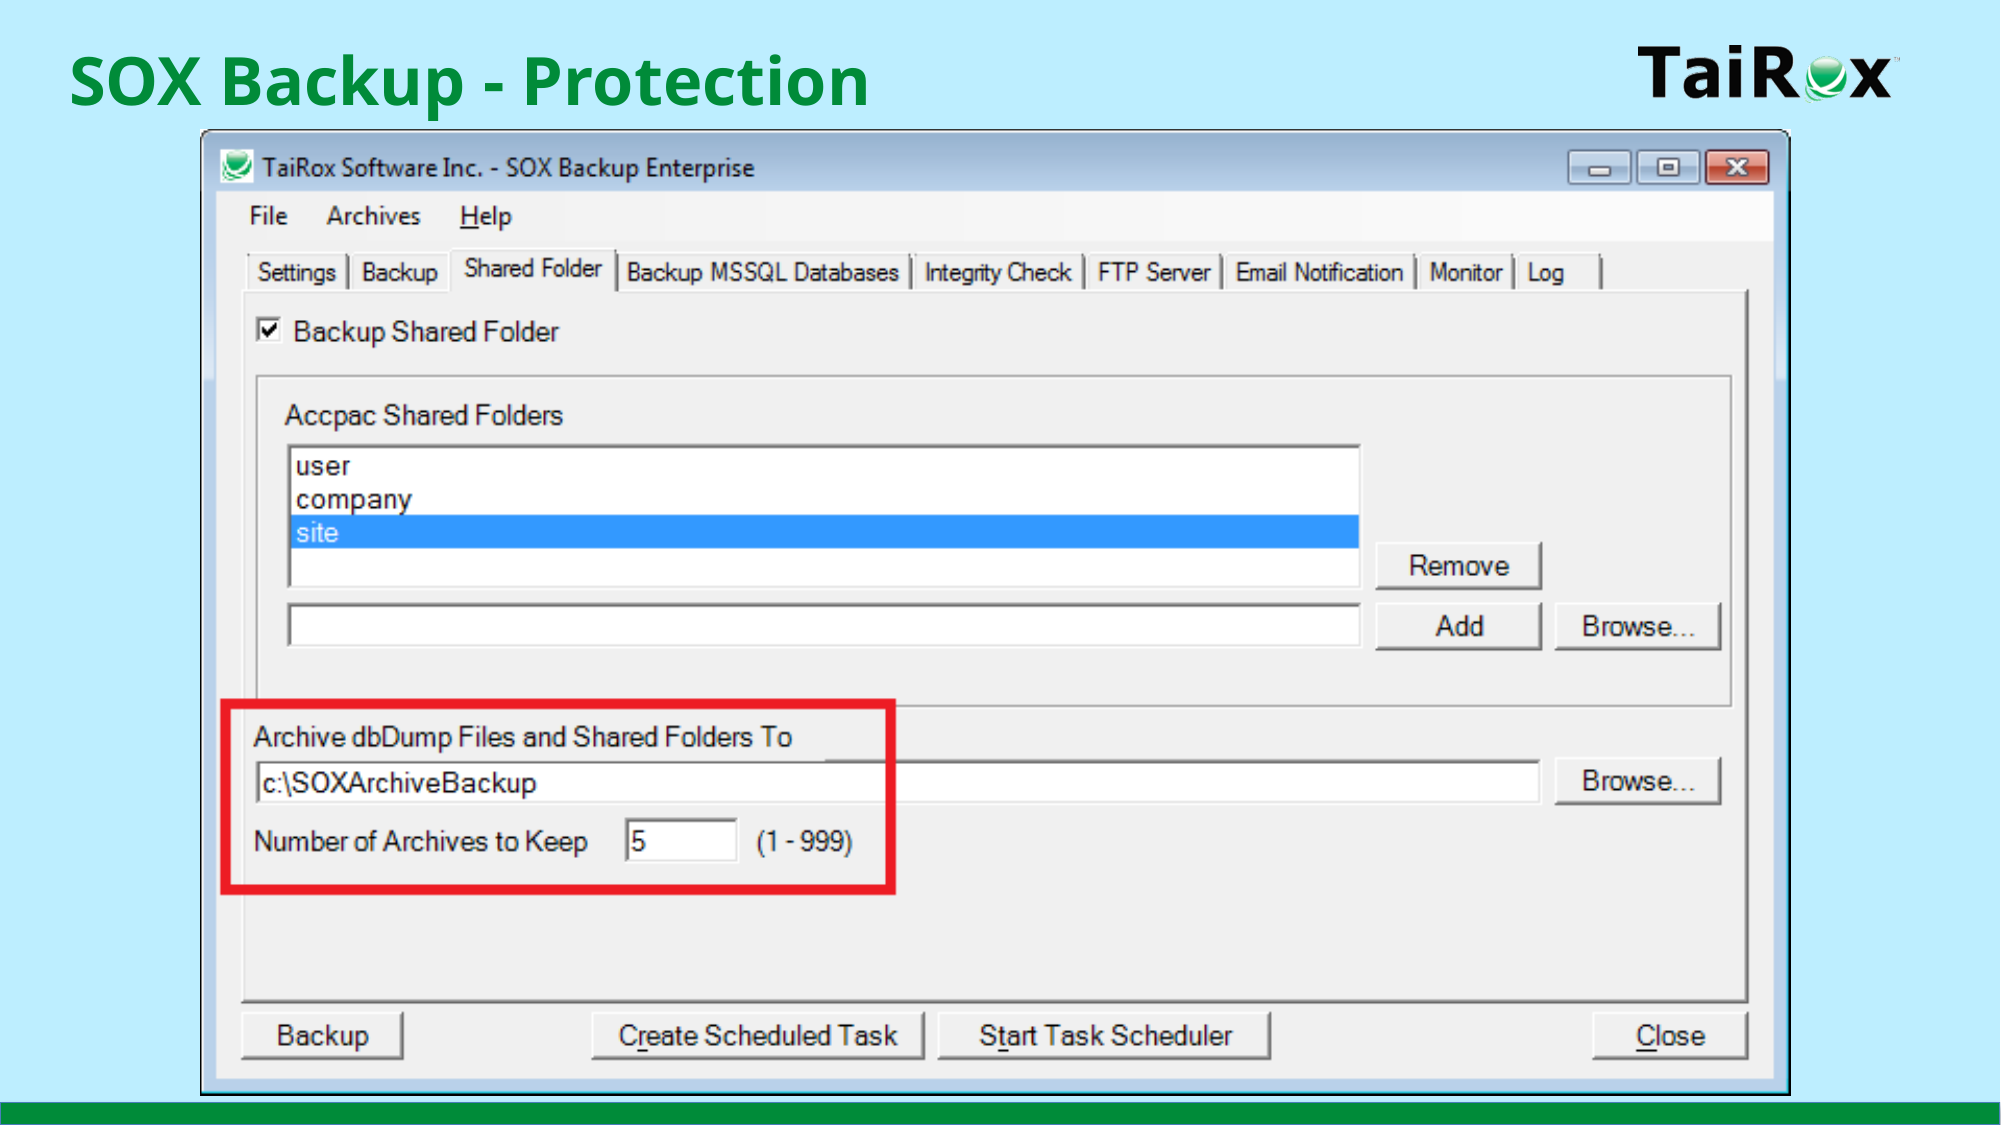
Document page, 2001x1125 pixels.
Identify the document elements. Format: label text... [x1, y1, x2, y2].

picture [199, 129, 1791, 1096]
title SOX Backup - Protection [54, 29, 1588, 129]
picture [1638, 45, 1900, 103]
